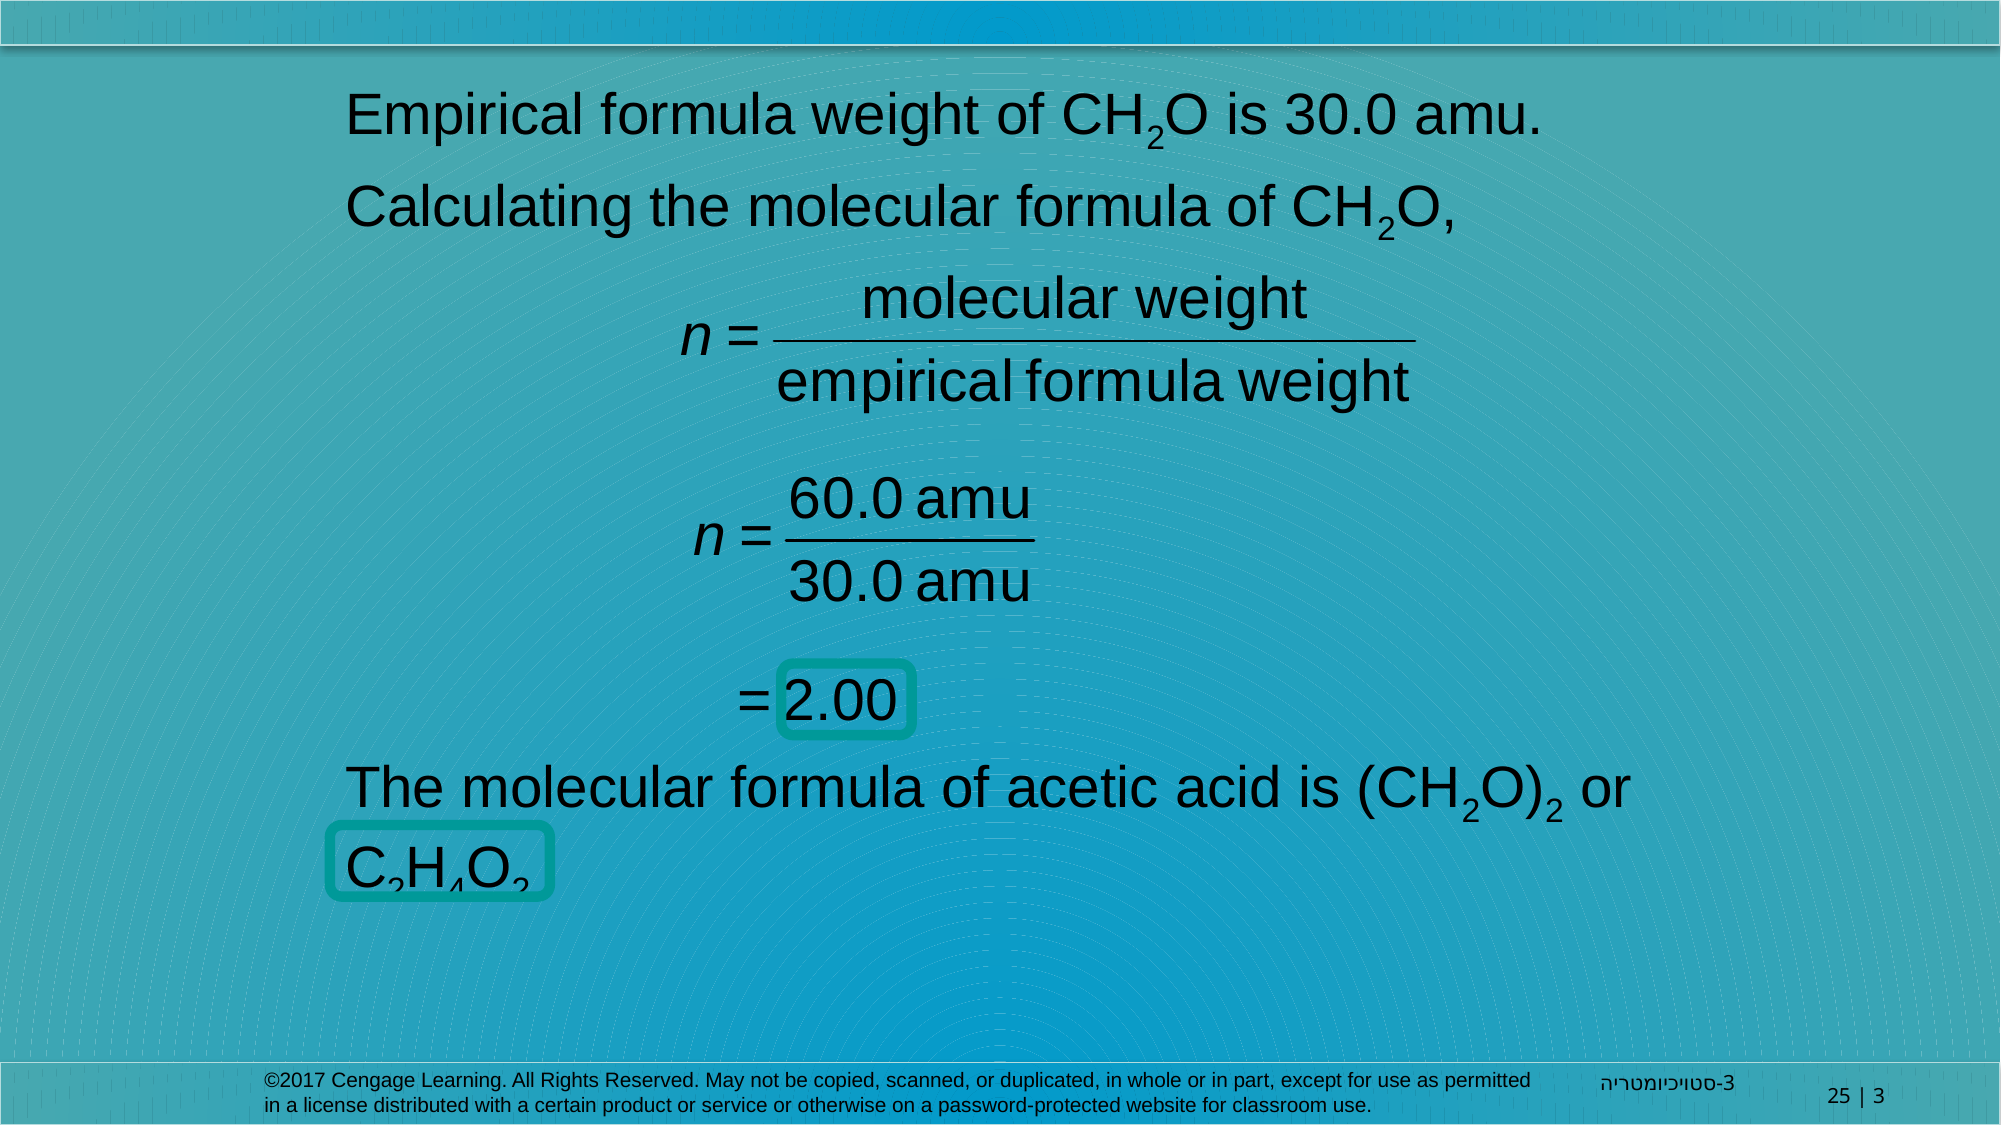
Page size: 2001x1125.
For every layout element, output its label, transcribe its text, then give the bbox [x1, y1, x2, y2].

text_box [730, 666, 908, 736]
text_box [672, 262, 1430, 425]
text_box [684, 461, 1044, 615]
list Empirical formula weight of CH2O is 30.0 amu. Calculating the molecular formula of CH2O, The molecular formula of acetic acid is (CH2O)2 or C2H4O2 [329, 69, 1680, 999]
footer 3-סטויכיומטריה [0, 1062, 1750, 1100]
slide_number 3 | 25 [1433, 1074, 1900, 1116]
text_box [329, 825, 550, 897]
